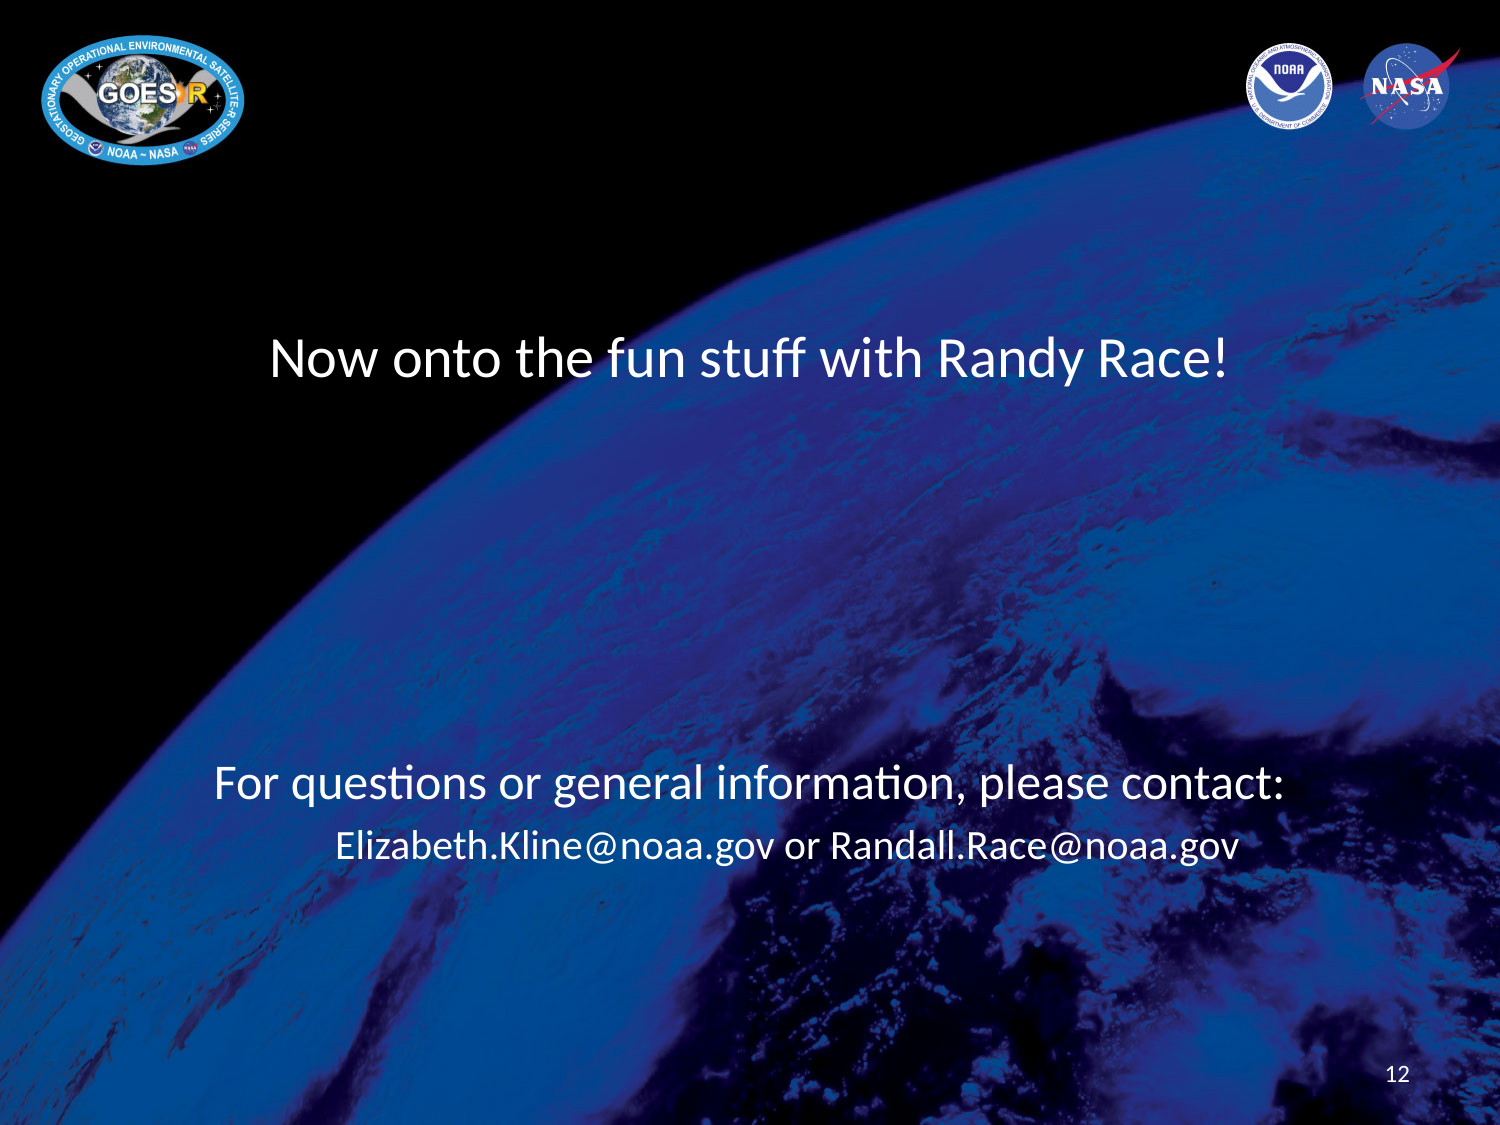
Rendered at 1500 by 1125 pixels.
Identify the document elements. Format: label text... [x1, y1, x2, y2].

list Now onto the fun stuff with Randy Race! For questions or general information, please contact: Elizabeth.Kline@noaa.gov or Randall.Race@noaa.gov [75, 240, 1425, 983]
picture [0, 0, 1500, 1125]
slide_number 12 [1074, 1042, 1425, 1103]
